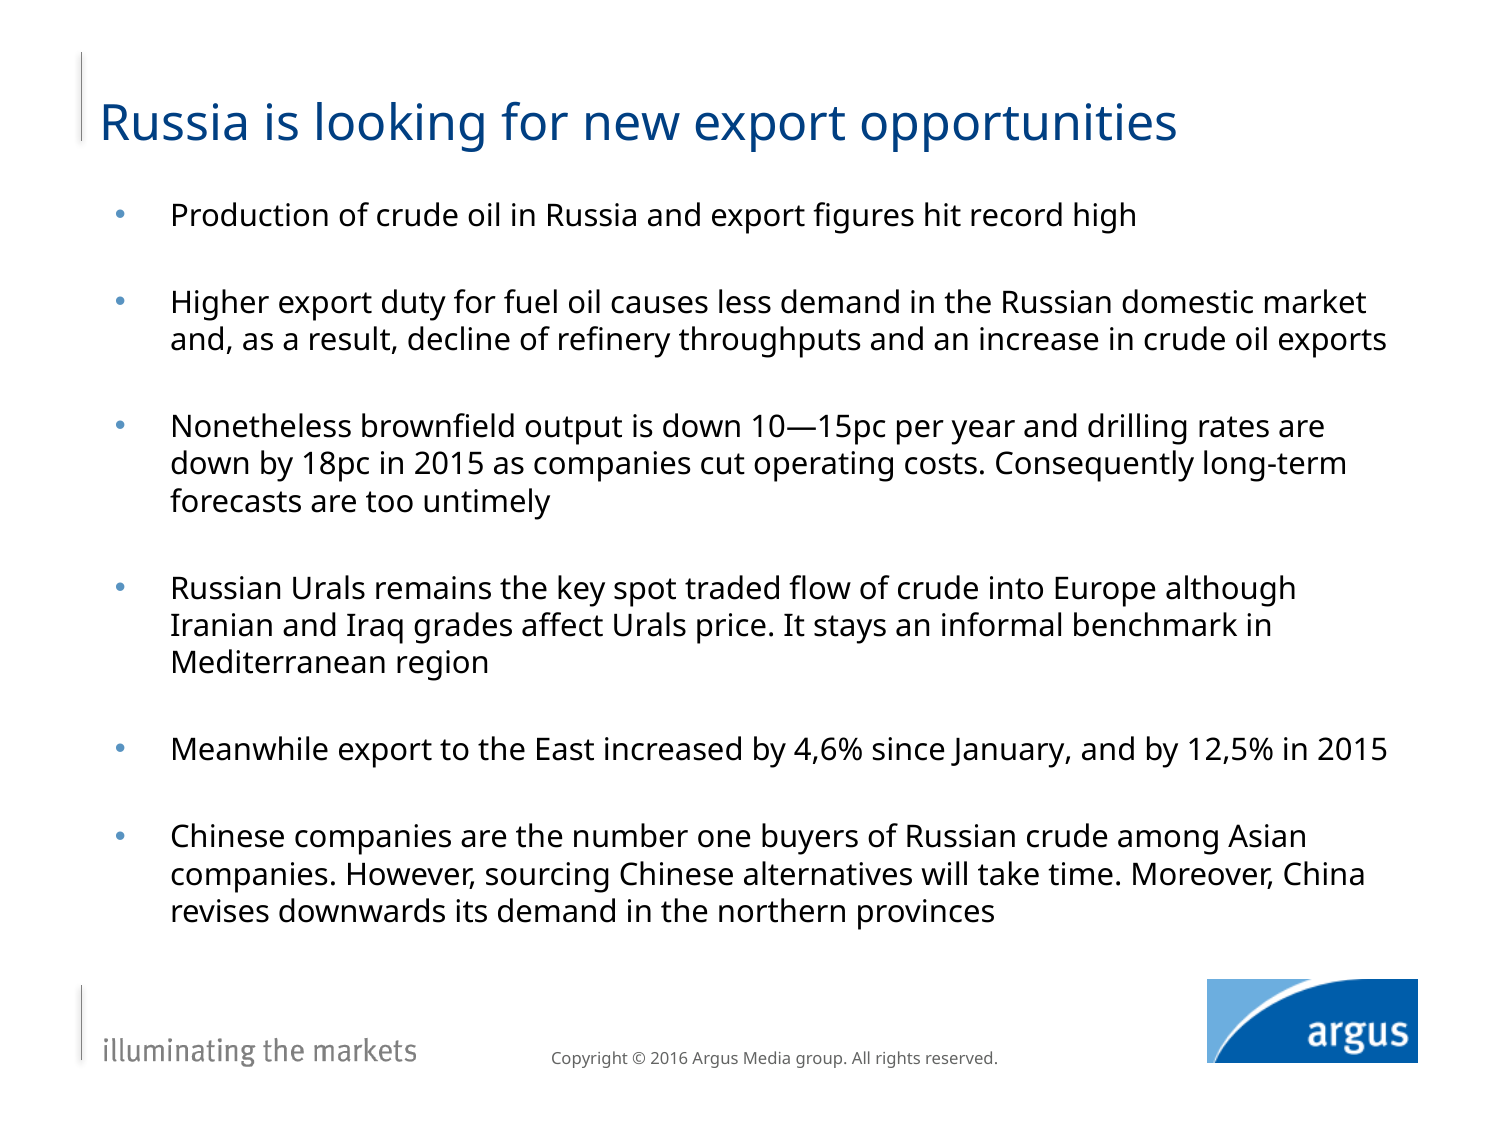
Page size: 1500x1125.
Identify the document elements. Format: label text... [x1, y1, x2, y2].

footer Copyright © 2016 Argus Media group. All rights reserved. [512, 1027, 1038, 1088]
list Production of crude oil in Russia and export figures hit record high Higher export duty for fuel oil causes less demand in the Russian domestic market and, as a result, decline of refinery throughputs and an increase in crude oil exports Nonetheless brownfield output is down 10—15pc per year and drilling rates are down by 18pc in 2015 as companies cut operating costs. Consequently long-term forecasts are too untimely Russian Urals remains the key spot traded flow of crude into Europe although Iranian and Iraq grades affect Urals price. It stays an informal benchmark in Mediterranean region Meanwhile export to the East increased by 4,6% since January, and by 12,5% in 2015 Chinese companies are the number one buyers of Russian crude among Asian companies. However, sourcing Chinese alternatives will take time. Moreover, China revises downwards its demand in the northern provinces [99, 187, 1413, 975]
title Russia is looking for new export opportunities [99, 50, 1413, 150]
picture [87, 1022, 431, 1080]
